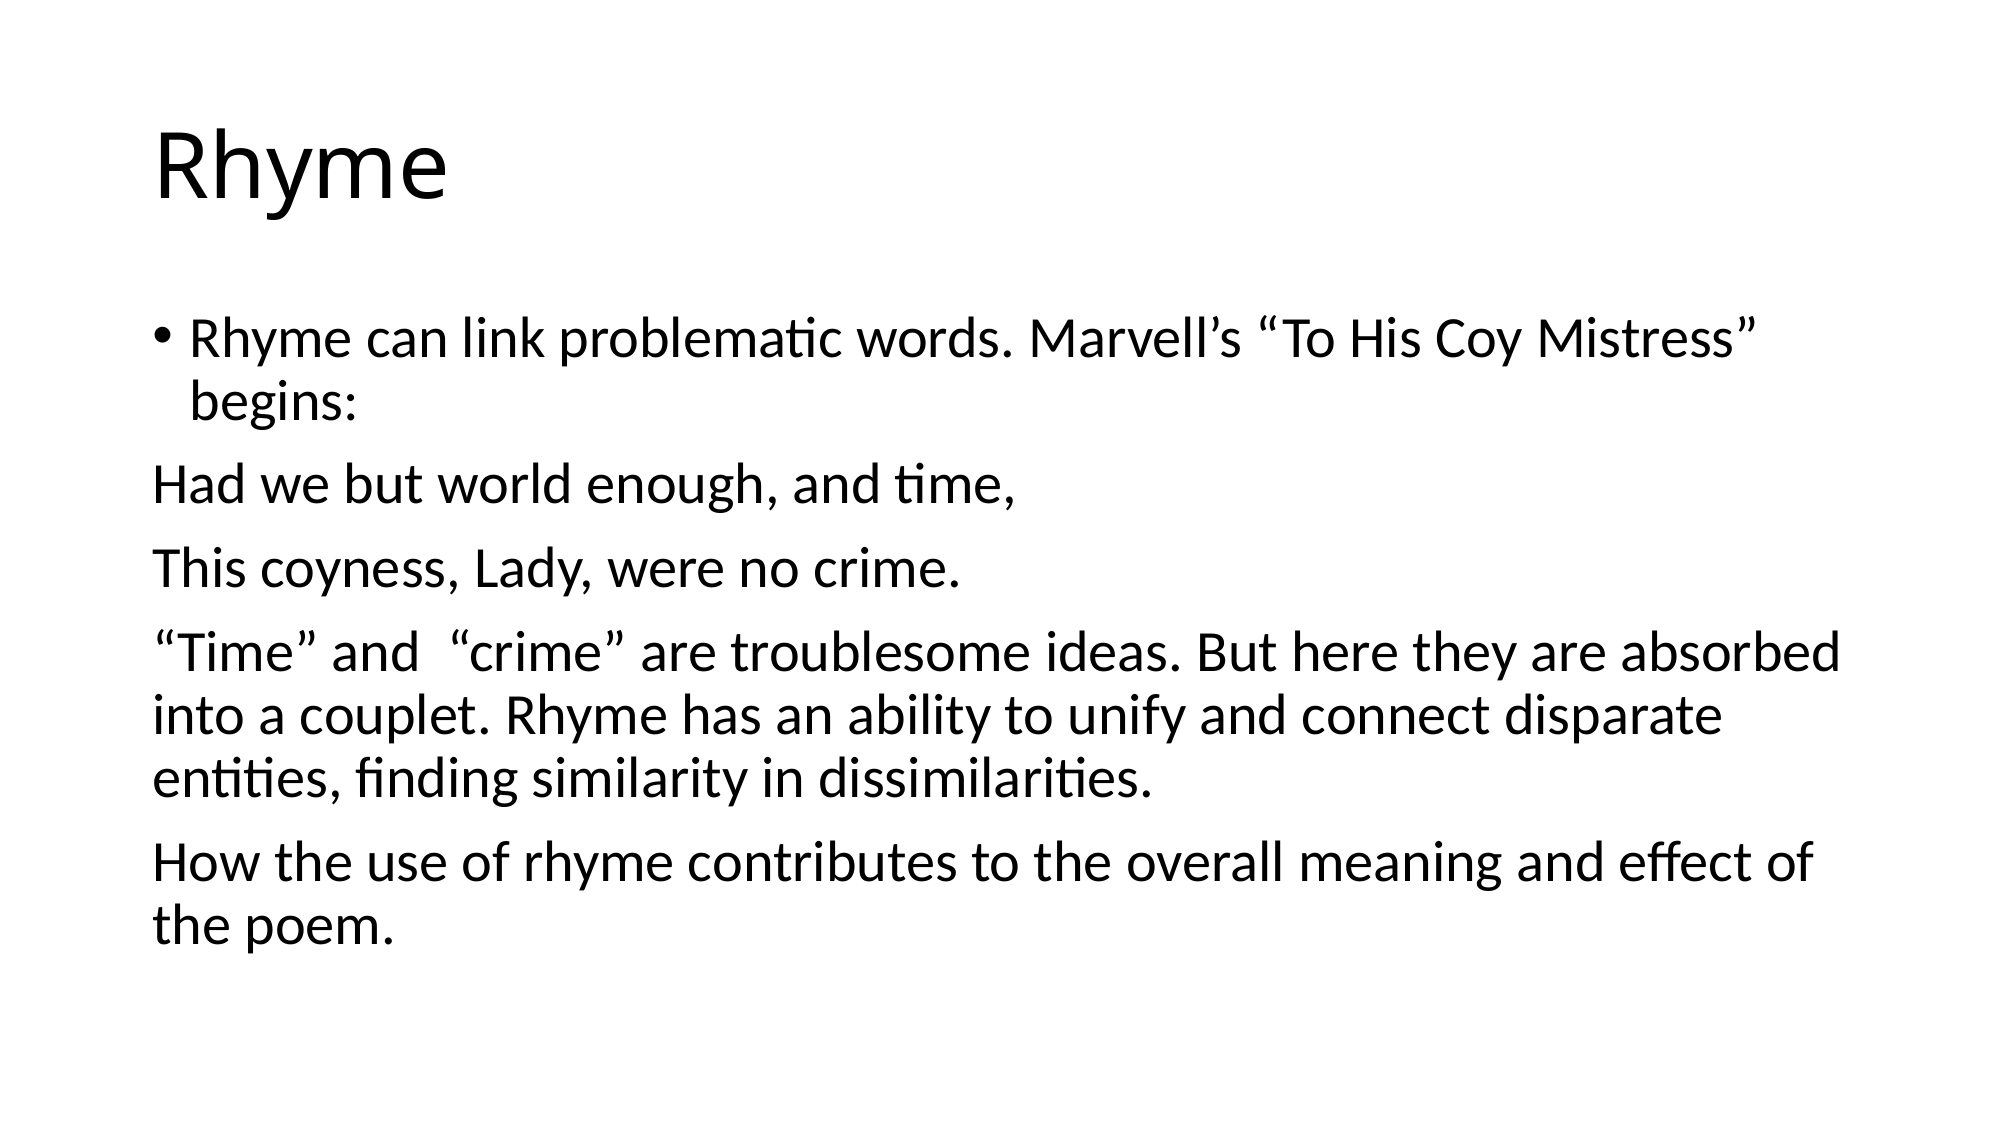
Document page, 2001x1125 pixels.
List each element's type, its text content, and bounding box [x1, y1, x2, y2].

title Rhyme [137, 59, 1863, 278]
list Rhyme can link problematic words. Marvell’s “To His Coy Mistress” begins: Had we but world enough, and time, This coyness, Lady, were no crime. “Time” and “crime” are troublesome ideas. But here they are absorbed into a couplet. Rhyme has an ability to unify and connect disparate entities, finding similarity in dissimilarities. How the use of rhyme contributes to the overall meaning and effect of the poem. [137, 299, 1863, 1014]
